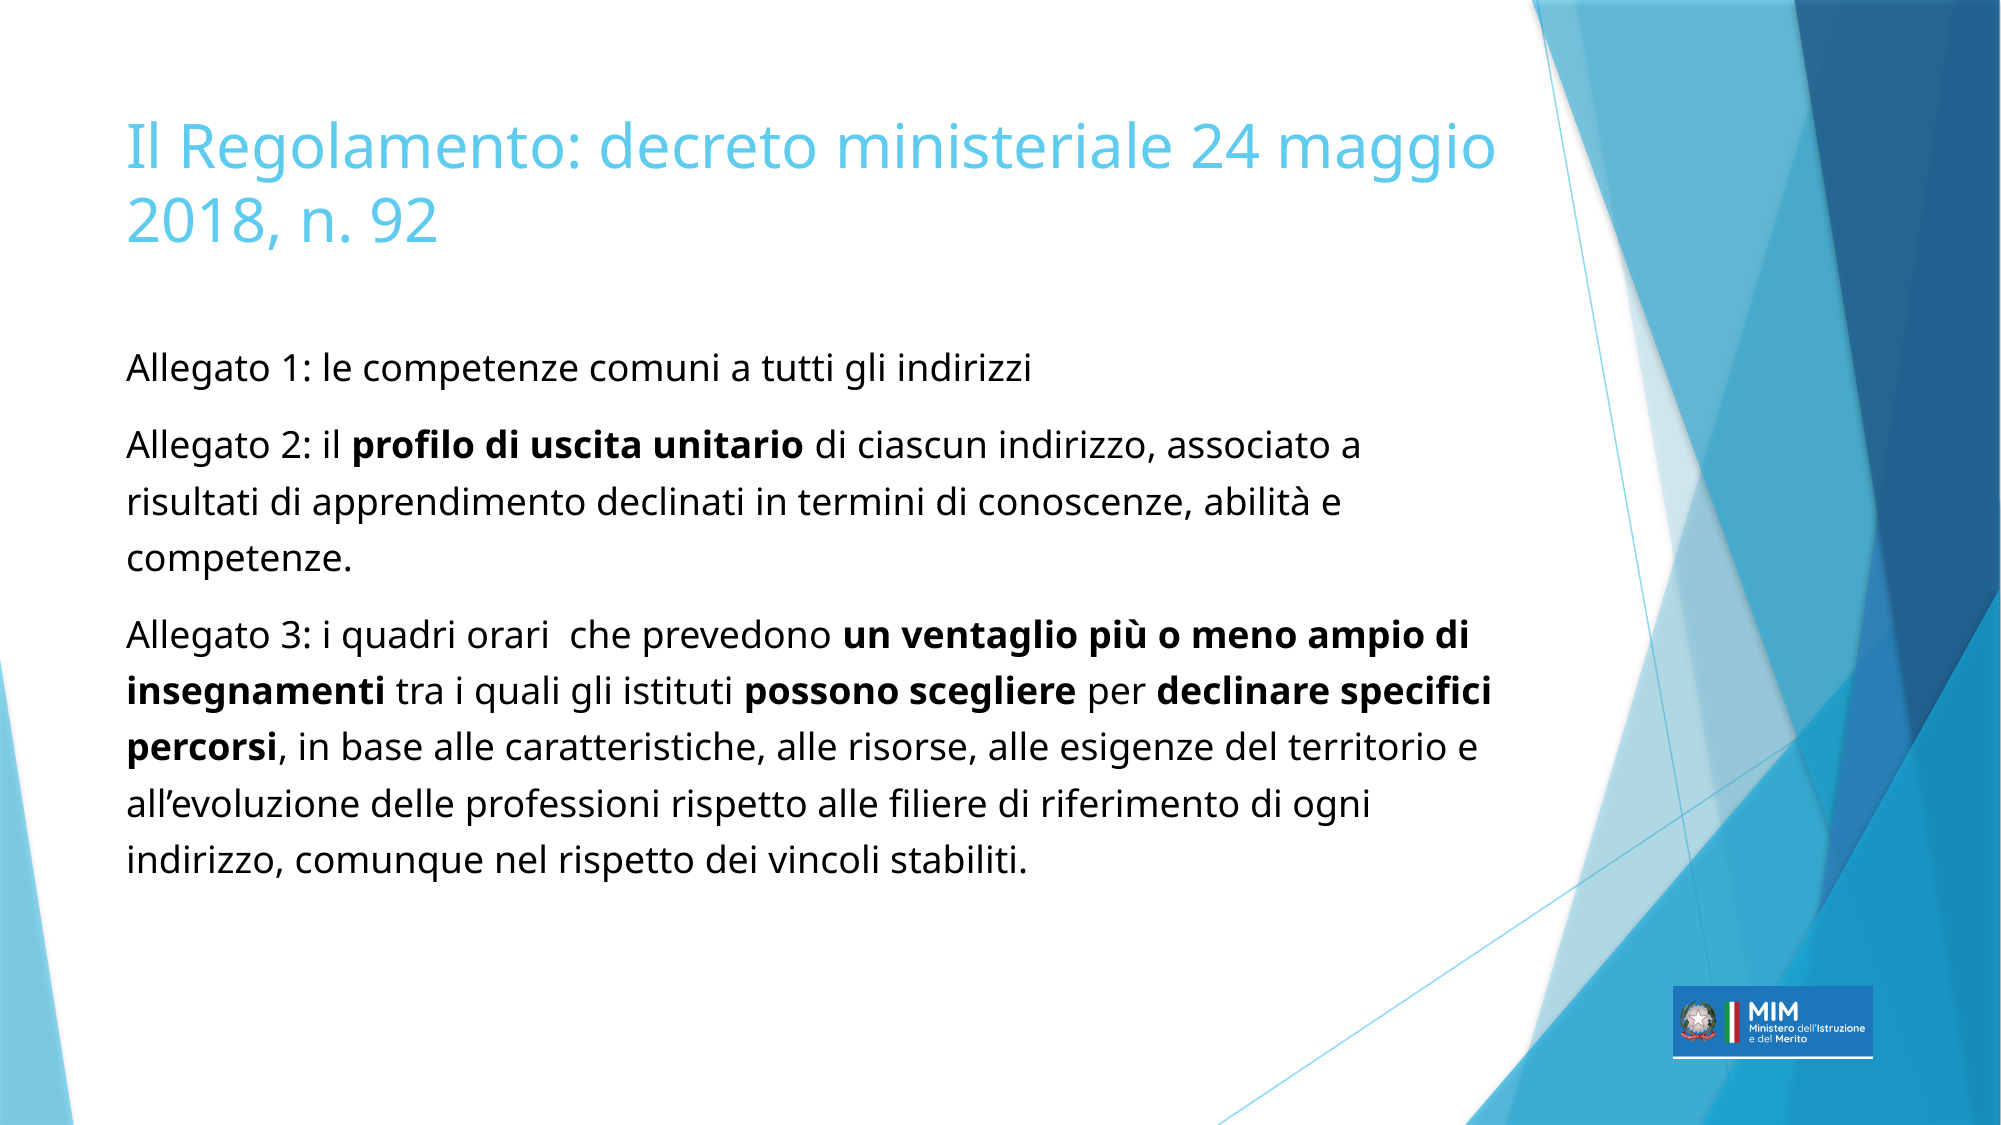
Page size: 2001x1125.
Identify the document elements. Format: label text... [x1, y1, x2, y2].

list Allegato 1: le competenze comuni a tutti gli indirizzi Allegato 2: il profilo di uscita unitario di ciascun indirizzo, associato a risultati di apprendimento declinati in termini di conoscenze, abilità e competenze. Allegato 3: i quadri orari che prevedono un ventaglio più o meno ampio di insegnamenti tra i quali gli istituti possono scegliere per declinare specifici percorsi, in base alle caratteristiche, alle risorse, alle esigenze del territorio e all’evoluzione delle professioni rispetto alle filiere di riferimento di ogni indirizzo, comunque nel rispetto dei vincoli stabiliti. [111, 325, 1522, 991]
title Il Regolamento: decreto ministeriale 24 maggio 2018, n. 92 [111, 99, 1522, 263]
picture [1672, 985, 1873, 1060]
